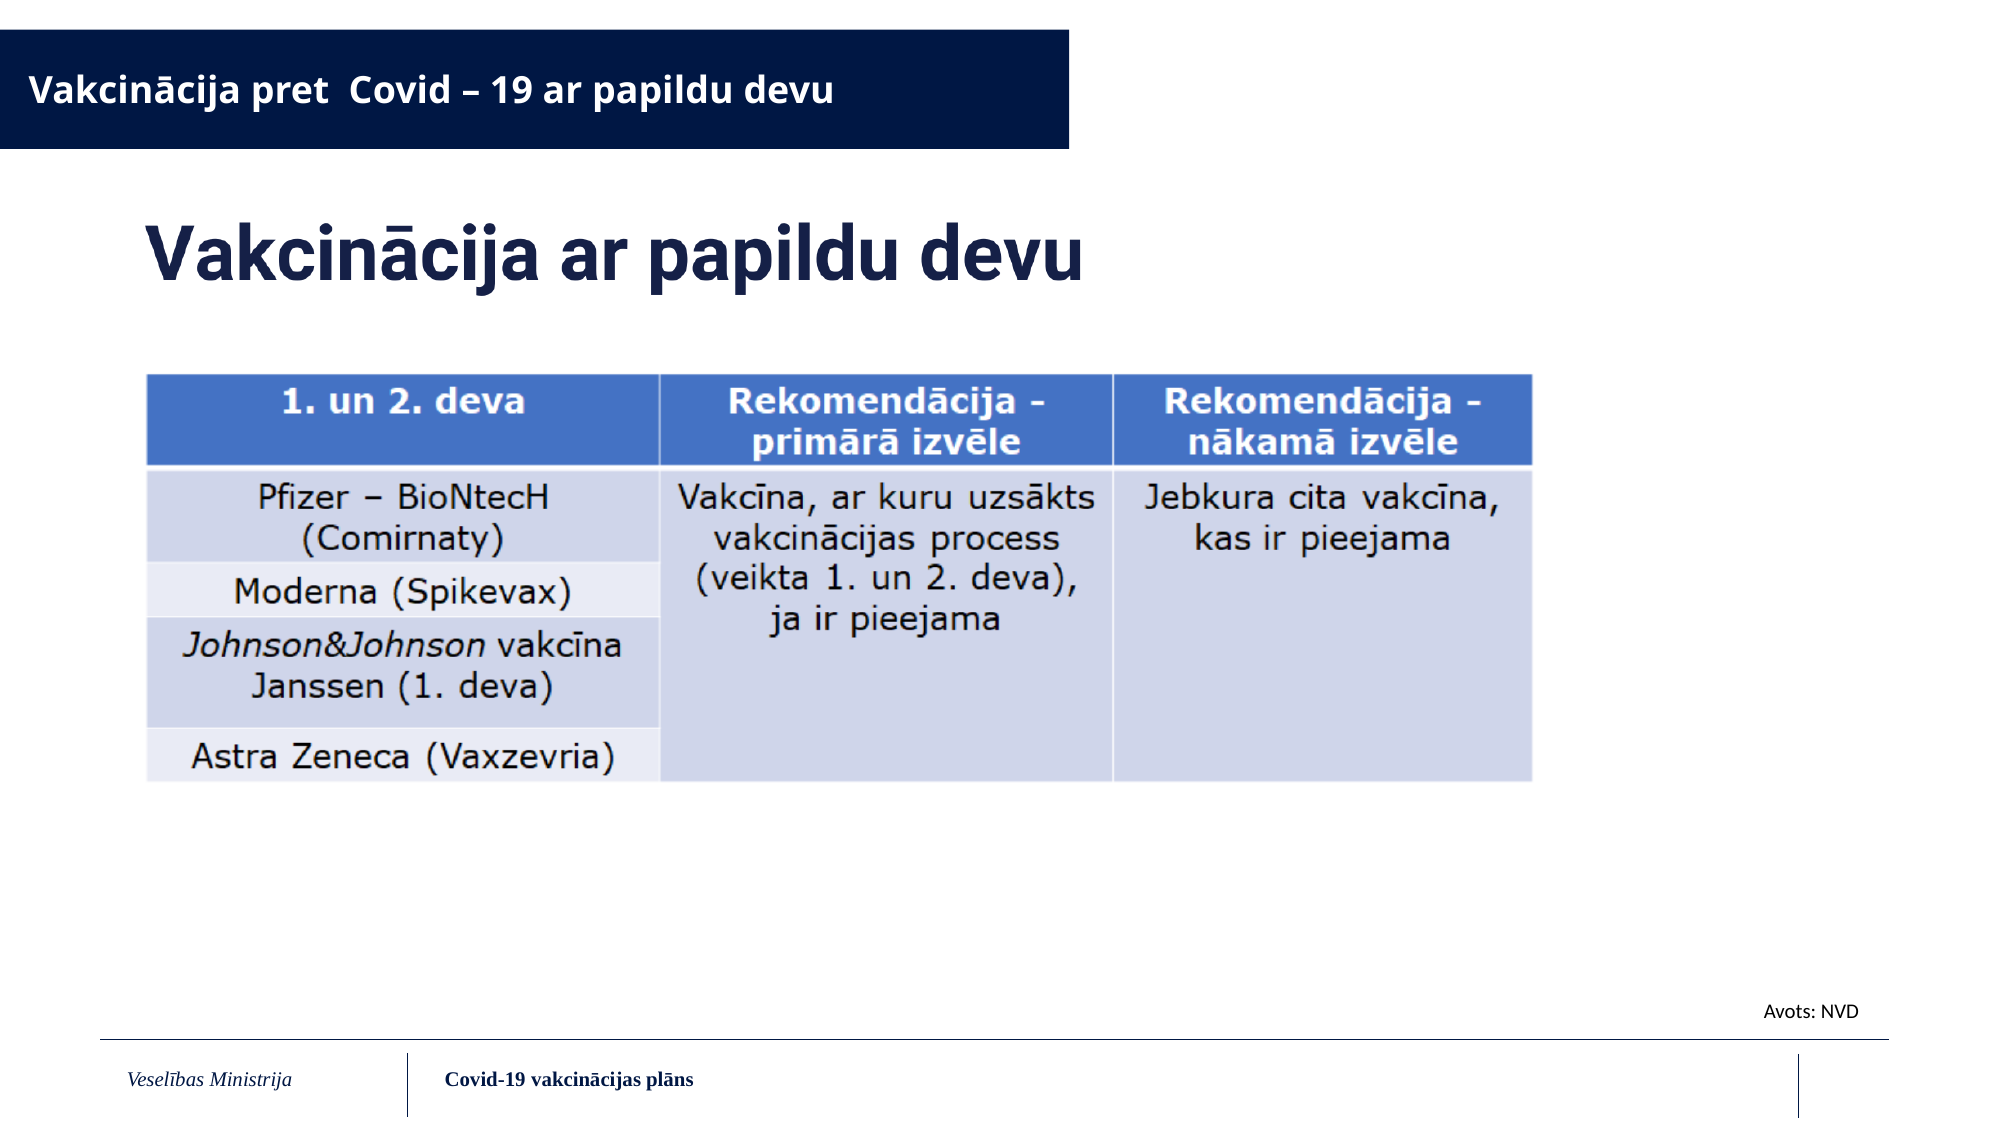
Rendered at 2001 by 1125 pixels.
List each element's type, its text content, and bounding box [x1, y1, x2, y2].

text_box Covid-19 vakcinācijas plāns [429, 1058, 714, 1099]
text_box Veselības Ministrija [111, 1058, 314, 1099]
text_box [0, 29, 1070, 150]
text_box Avots: NVD [1749, 990, 1874, 1030]
picture [56, 119, 1625, 1002]
text_box Vakcinācija pret Covid – 19 ar papildu devu [13, 58, 1130, 119]
